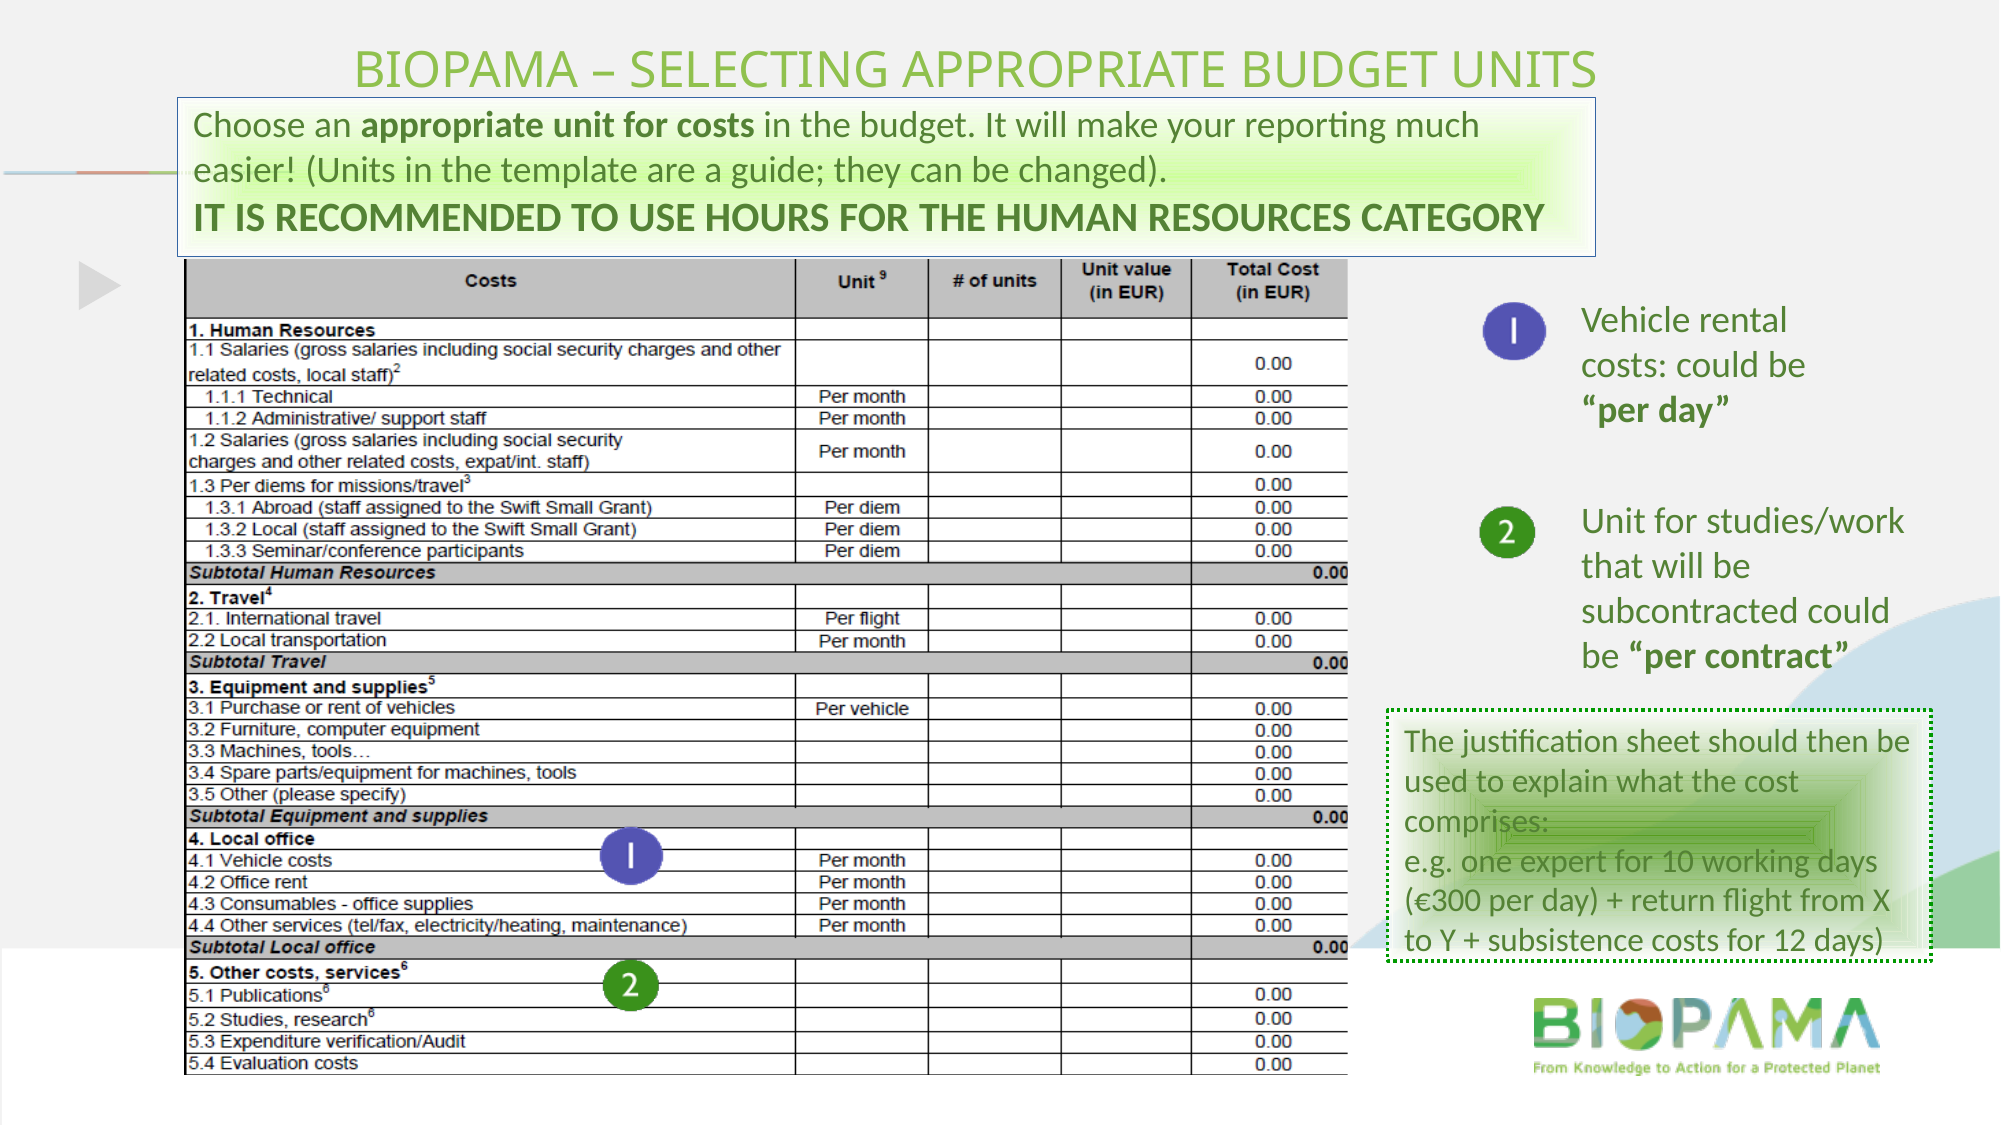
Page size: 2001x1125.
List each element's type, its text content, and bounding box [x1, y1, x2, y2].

footer BIOPAMA – SELECTING APPROPRIATE BUDGET UNITS [149, 37, 1802, 98]
picture [1534, 998, 1880, 1076]
picture [1457, 491, 1564, 575]
text_box Unit for studies/work that will be subcontracted could be “per contract” [1566, 488, 1933, 685]
picture [1551, 596, 2001, 948]
text_box Choose an appropriate unit for costs in the budget. It will make your reporting much easier! (Units in the template are a guide; they can be changed). IT IS RECOMMENDED TO USE HOURS FOR THE HUMAN RESOURCES CATEGORY [177, 97, 1596, 257]
text_box The justification sheet should then be used to explain what the cost comprises: e.g. one expert for 10 working days (€300 per day) + return flight from X to Y + subsistence costs for 12 days) [1387, 710, 1932, 962]
picture [184, 259, 1348, 1075]
picture [0, 171, 75, 178]
text_box Vehicle rental costs: could be “per day” [1566, 287, 1851, 438]
list [75, 143, 1551, 967]
picture [1456, 284, 1578, 379]
